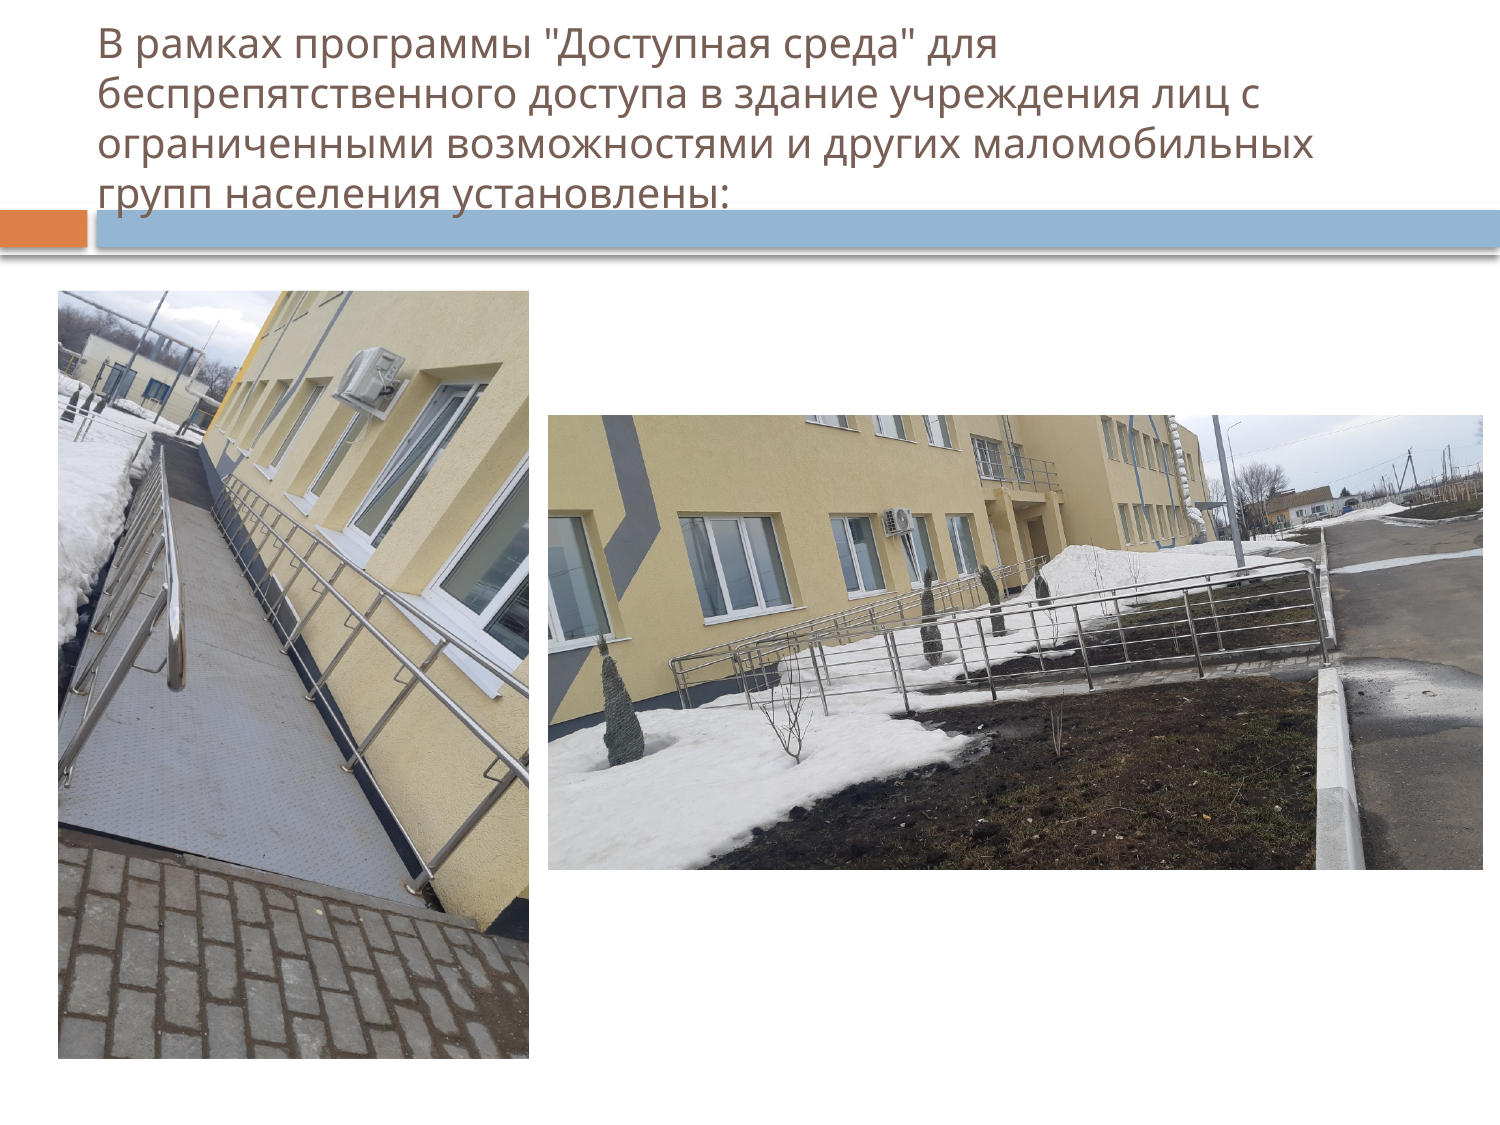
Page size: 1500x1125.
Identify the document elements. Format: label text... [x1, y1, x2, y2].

picture [0, 292, 1483, 1058]
title В рамках программы "Доступная среда" для беспрепятственного доступа в здание учреждения лиц с ограниченными возможностями и других маломобильных групп населения установлены: [82, 35, 1420, 198]
